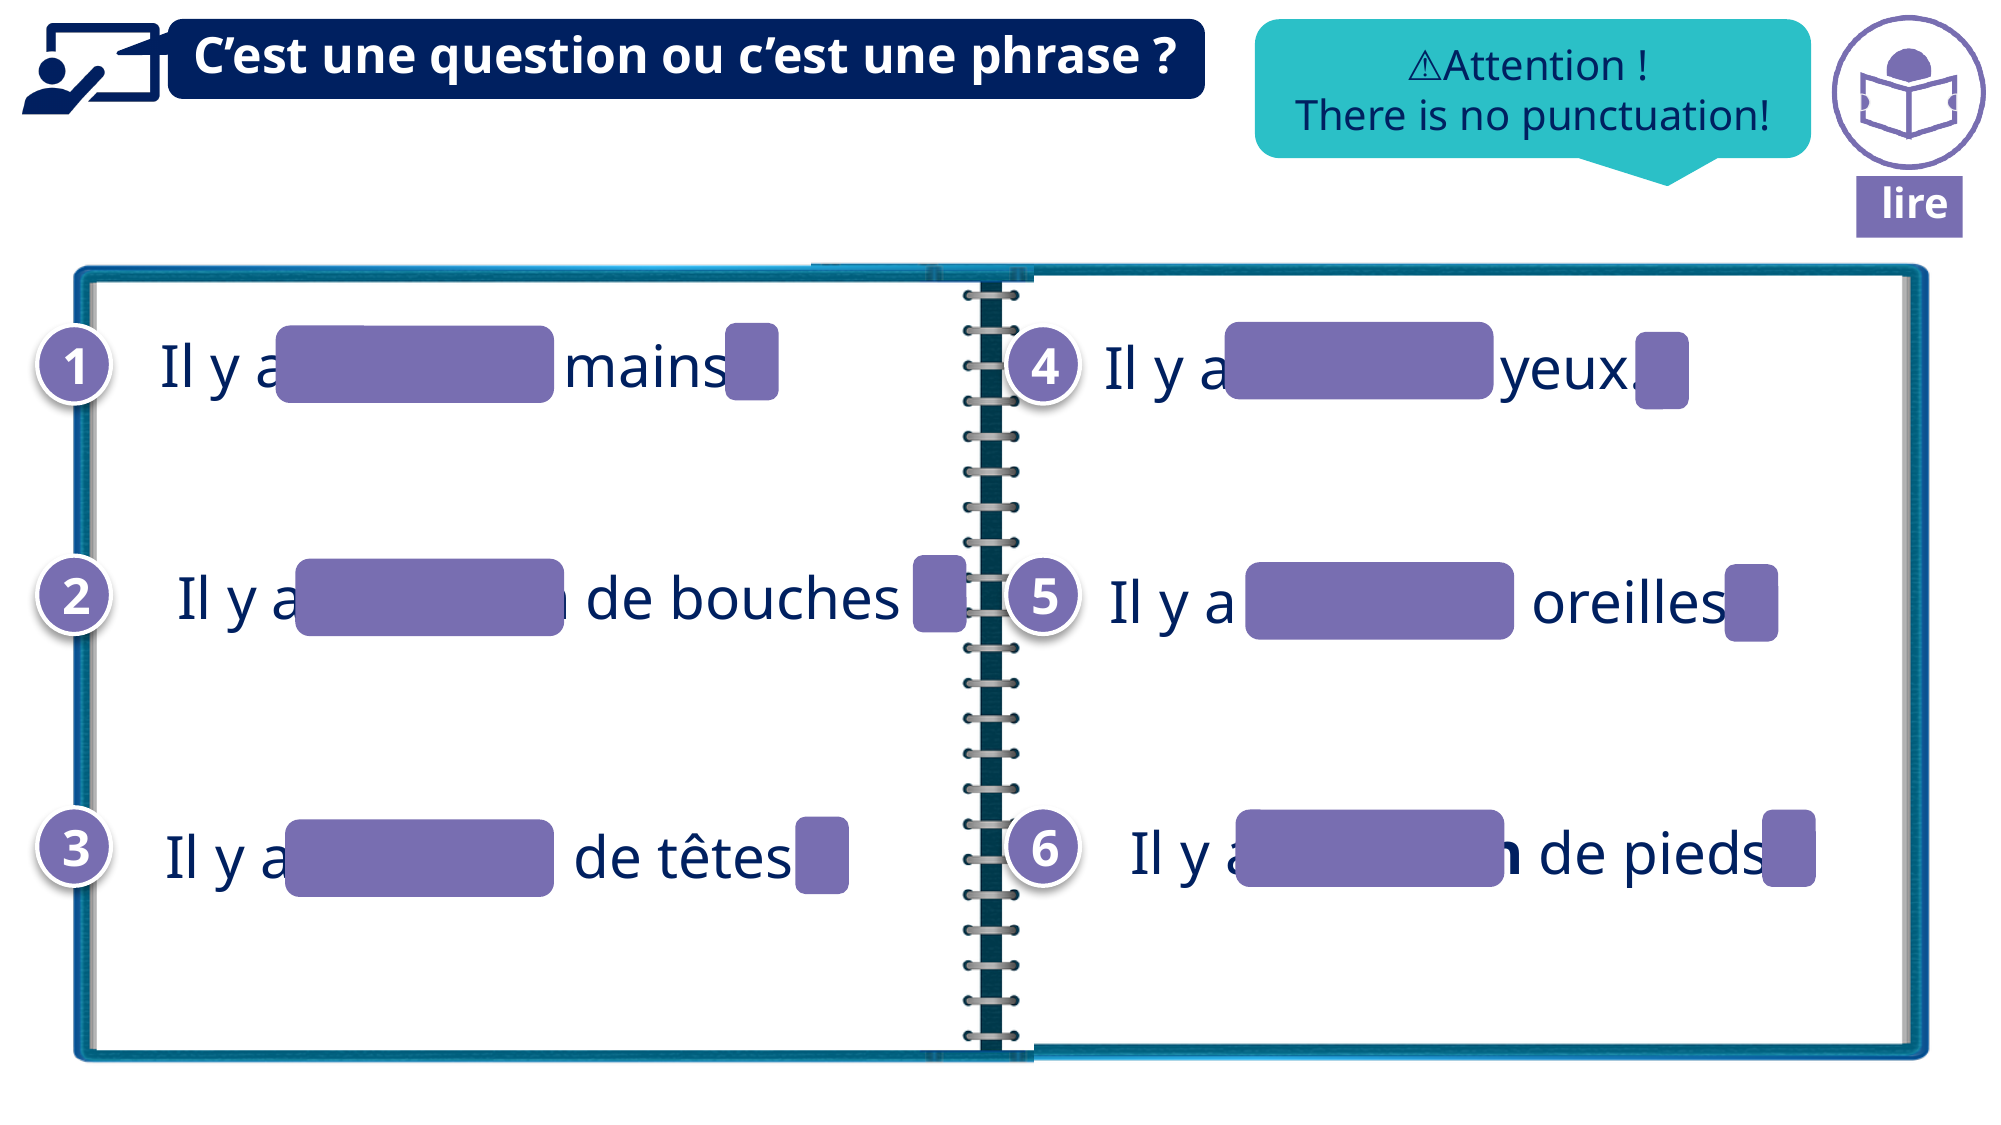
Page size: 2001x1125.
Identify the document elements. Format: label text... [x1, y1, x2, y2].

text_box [12, 242, 2000, 1083]
text_box ⚠Attention ! There is no punctuation! [1254, 19, 1812, 186]
title lire [1881, 196, 1988, 239]
text_box [171, 22, 1205, 99]
text_box [1856, 196, 1881, 238]
picture [1818, 6, 2000, 188]
text_box C’est une question ou c’est une phrase ? [171, 15, 1199, 91]
picture [15, 0, 166, 144]
